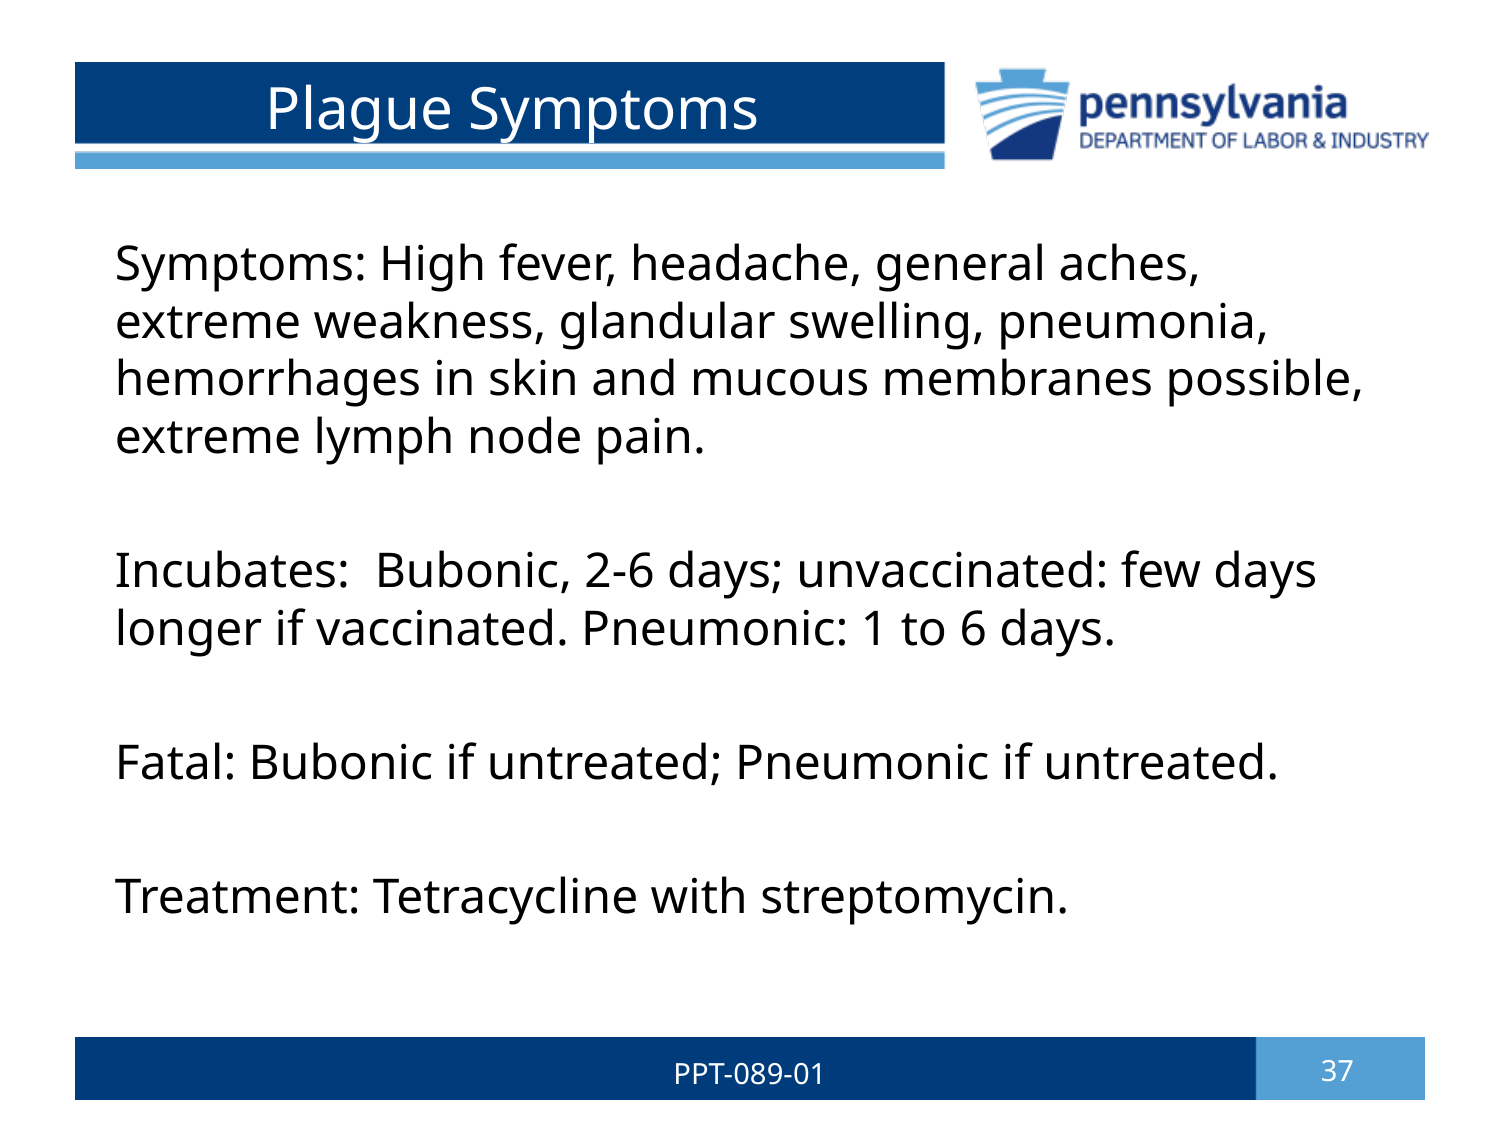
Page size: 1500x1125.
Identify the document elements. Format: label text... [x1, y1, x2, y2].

picture [75, 62, 1429, 169]
title Plague Symptoms [75, 62, 950, 150]
subtitle Symptoms: High fever, headache, general aches, extreme weakness, glandular swelling, pneumonia, hemorrhages in skin and mucous membranes possible, extreme lymph node pain. Incubates: Bubonic, 2-6 days; unvaccinated: few days longer if vaccinated. Pneumonic: 1 to 6 days. Fatal: Bubonic if untreated; Pneumonic if untreated. Treatment: Tetracycline with streptomycin. [99, 224, 1400, 1000]
footer PPT-089-01 [512, 1042, 988, 1103]
slide_number 37 [1250, 1042, 1425, 1103]
picture [75, 1037, 1425, 1100]
